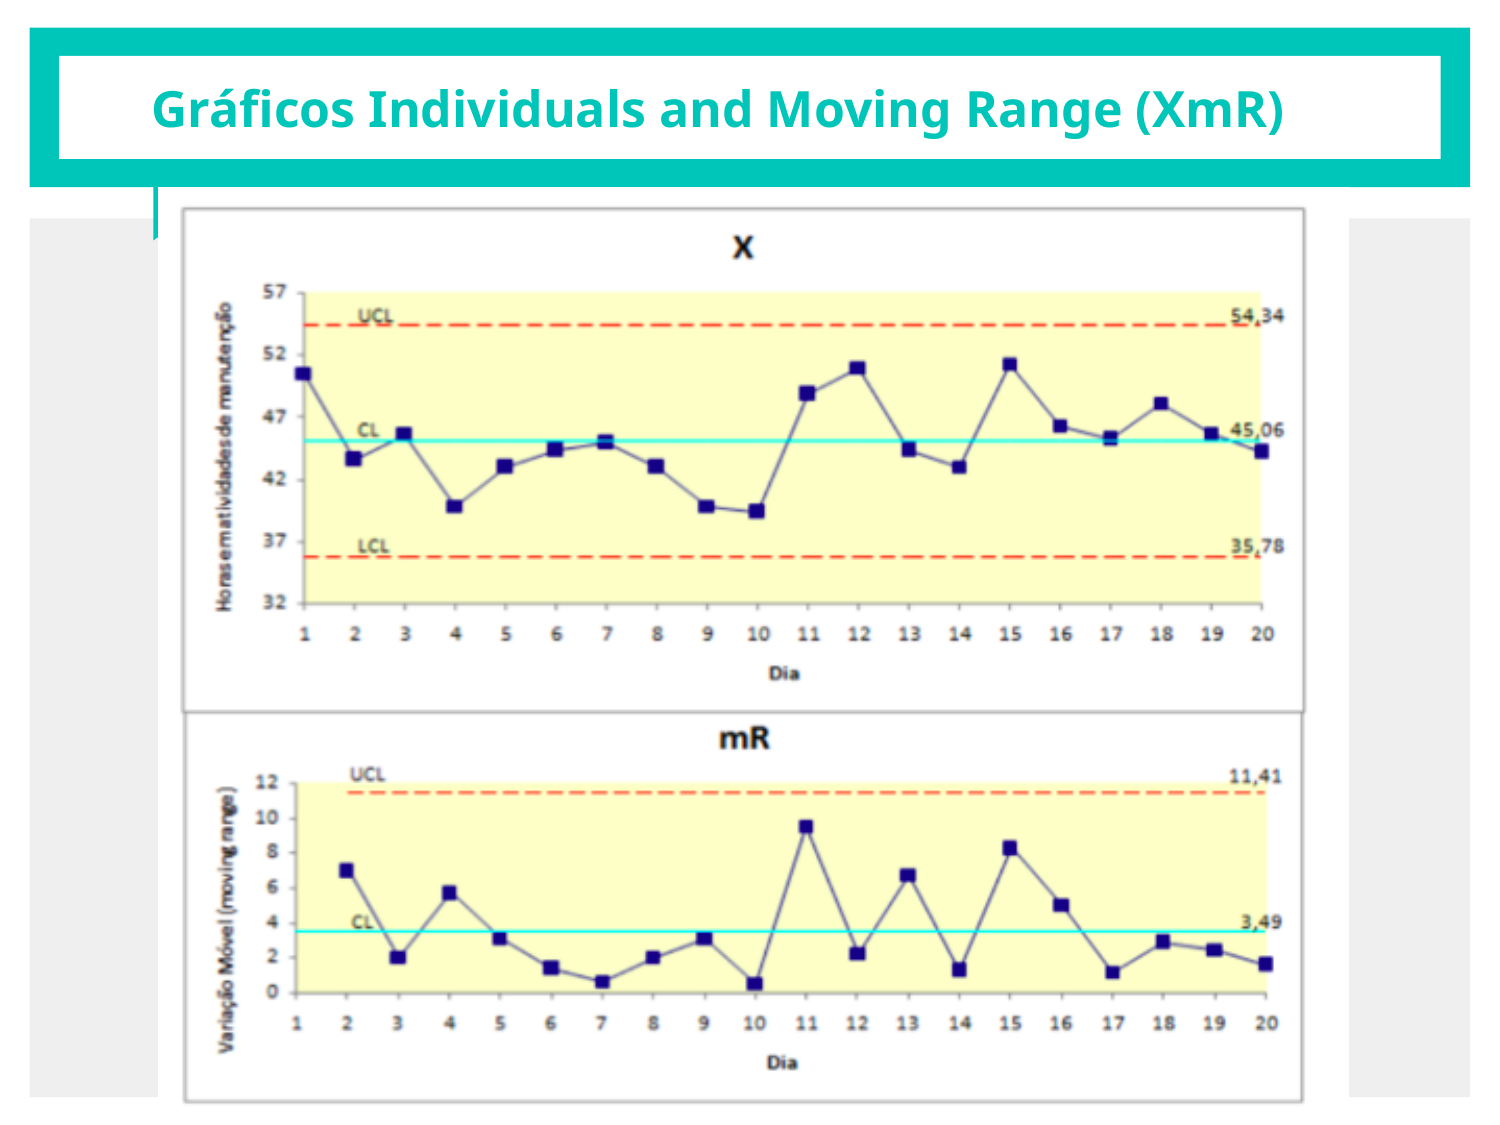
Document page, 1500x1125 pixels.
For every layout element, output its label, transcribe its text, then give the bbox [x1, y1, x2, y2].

title Gráficos Individuals and Moving Range (XmR) [136, 27, 1441, 188]
picture [158, 186, 1349, 1125]
